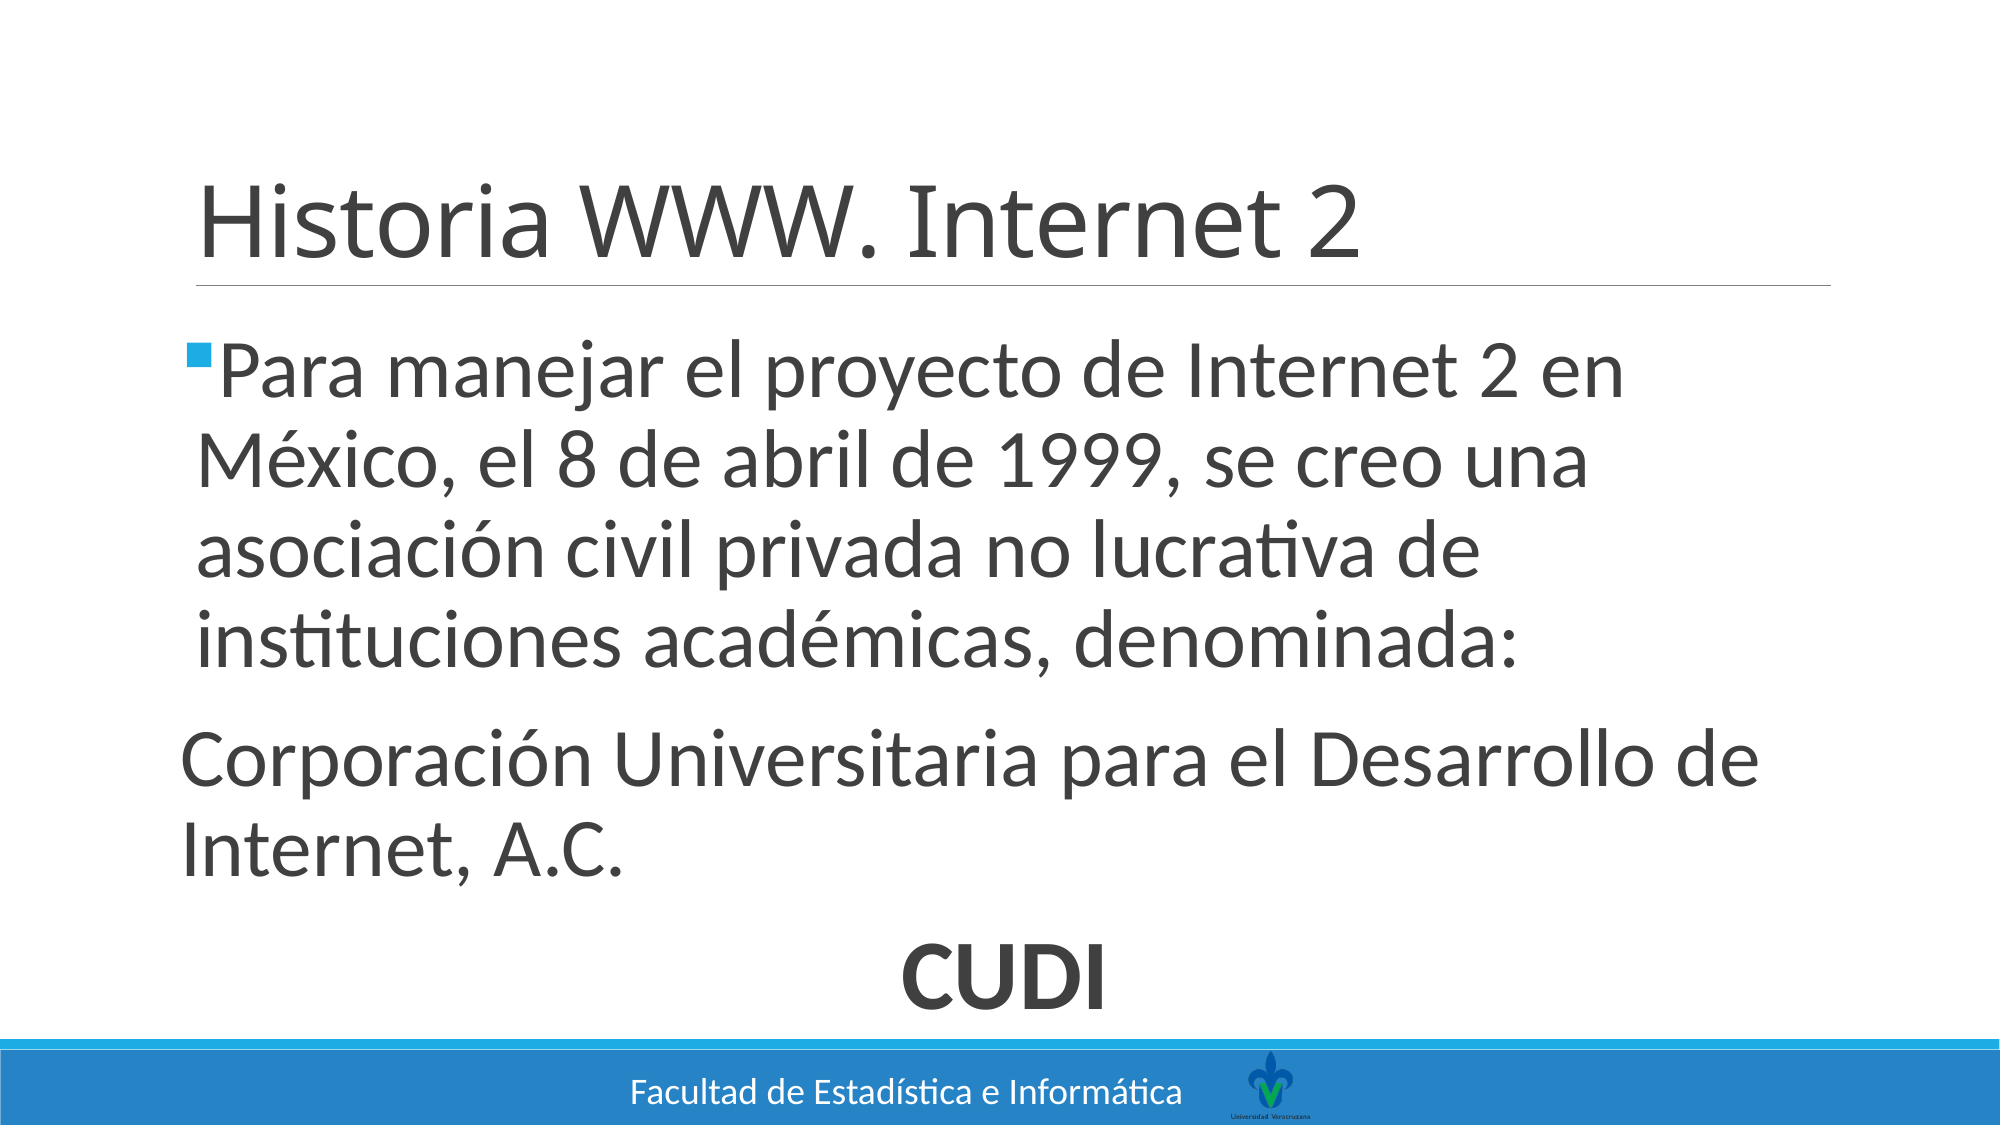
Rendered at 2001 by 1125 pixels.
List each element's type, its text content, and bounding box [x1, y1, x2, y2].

list Para manejar el proyecto de Internet 2 en México, el 8 de abril de 1999, se creo una asociación civil privada no lucrativa de instituciones académicas, denominada: Corporación Universitaria para el Desarrollo de Internet, A.C. CUDI [180, 318, 1830, 1049]
picture [1230, 1049, 1311, 1120]
title Historia WWW. Internet 2 [180, 47, 1830, 285]
